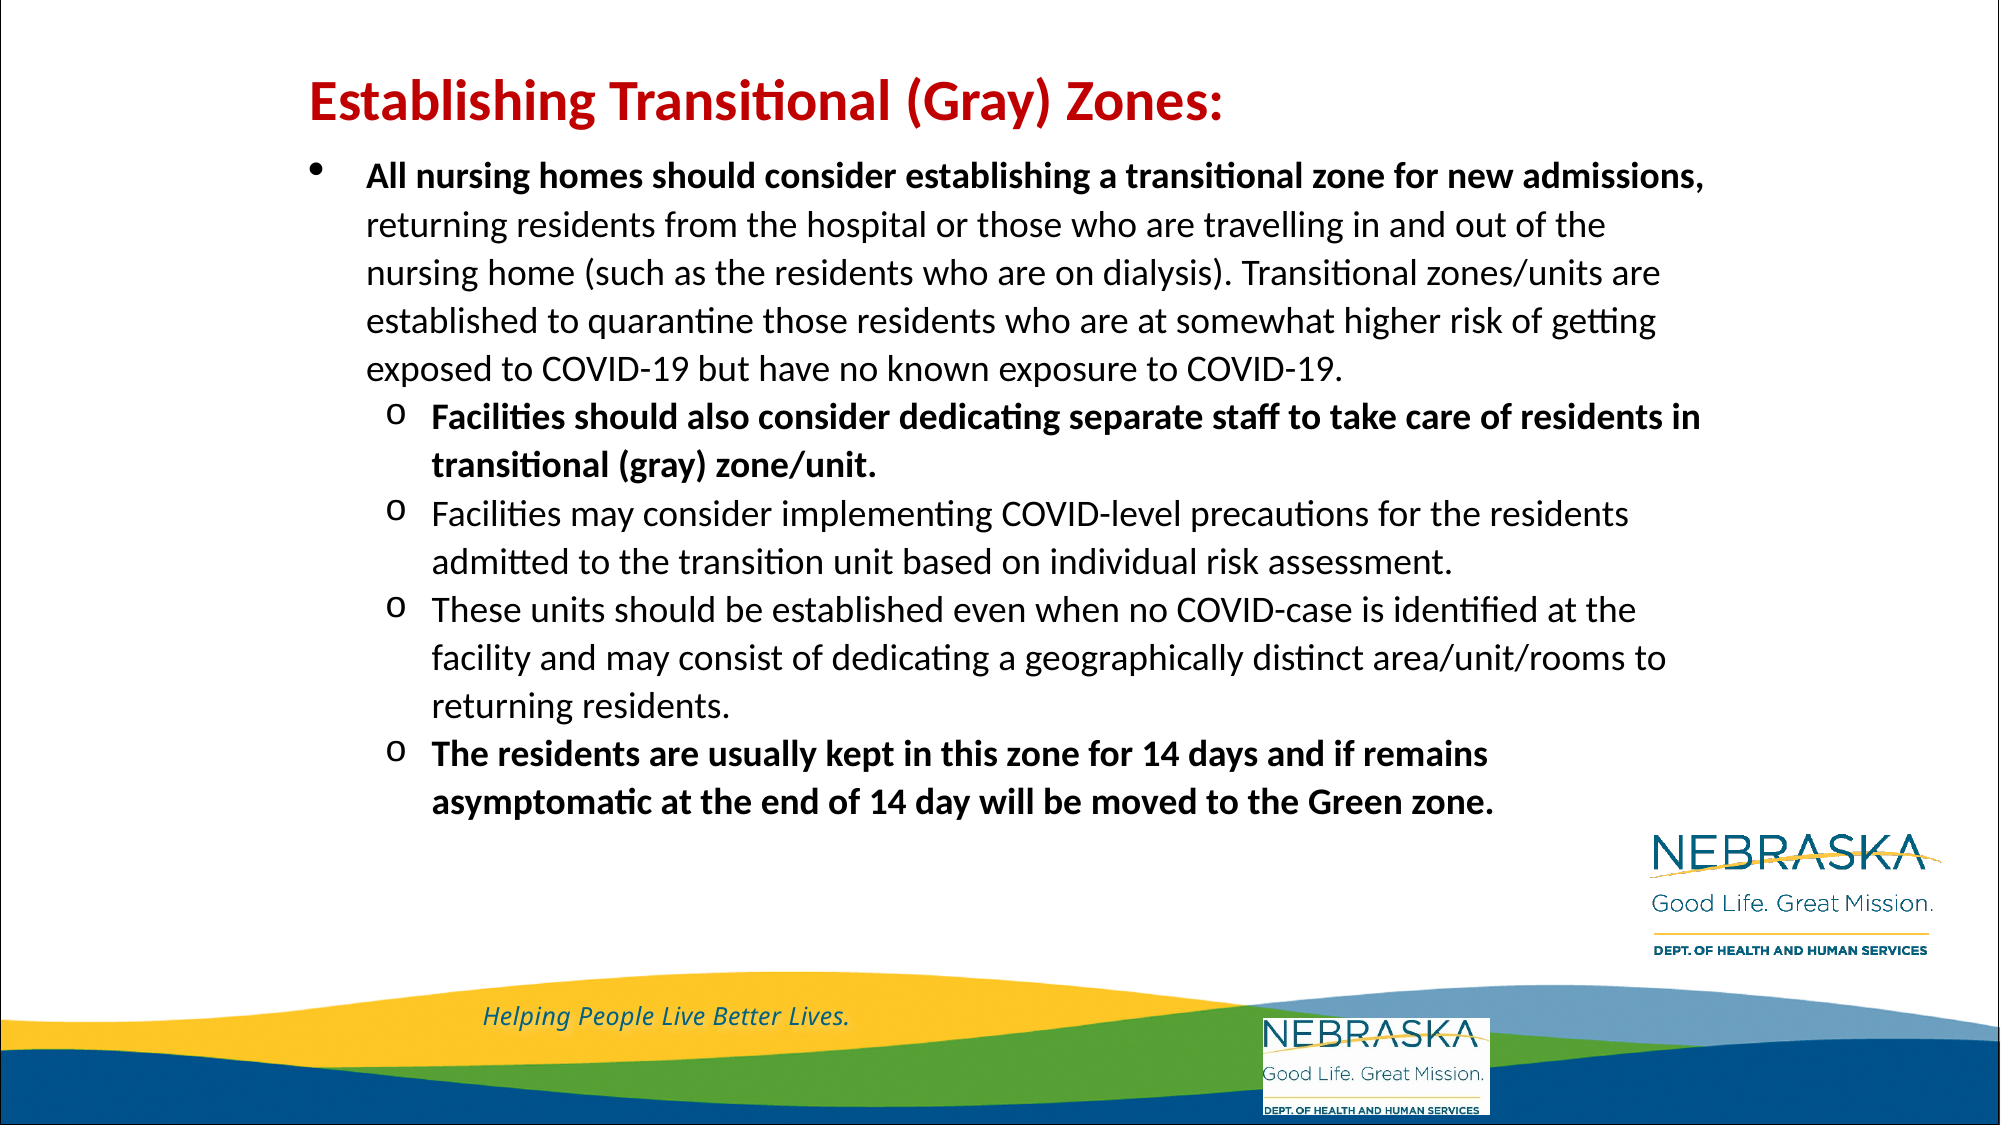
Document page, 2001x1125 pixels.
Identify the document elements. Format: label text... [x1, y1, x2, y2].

text_box Establishing Transitional (Gray) Zones: All nursing homes should consider establishing a transitional zone for new admissions, returning residents from the hospital or those who are travelling in and out of the nursing home (such as the residents who are on dialysis). Transitional zones/units are established to quarantine those residents who are at somewhat higher risk of getting exposed to COVID-19 but have no known exposure to COVID-19. Facilities should also consider dedicating separate staff to take care of residents in transitional (gray) zone/unit. Facilities may consider implementing COVID-level precautions for the residents admitted to the transition unit based on individual risk assessment. These units should be established even when no COVID-case is identified at the facility and may consist of dedicating a geographically distinct area/unit/rooms to returning residents. The residents are usually kept in this zone for 14 days and if remains asymptomatic at the end of 14 day will be moved to the Green zone. [295, 49, 1732, 859]
picture [1, 0, 1998, 1124]
list [295, 859, 1698, 956]
